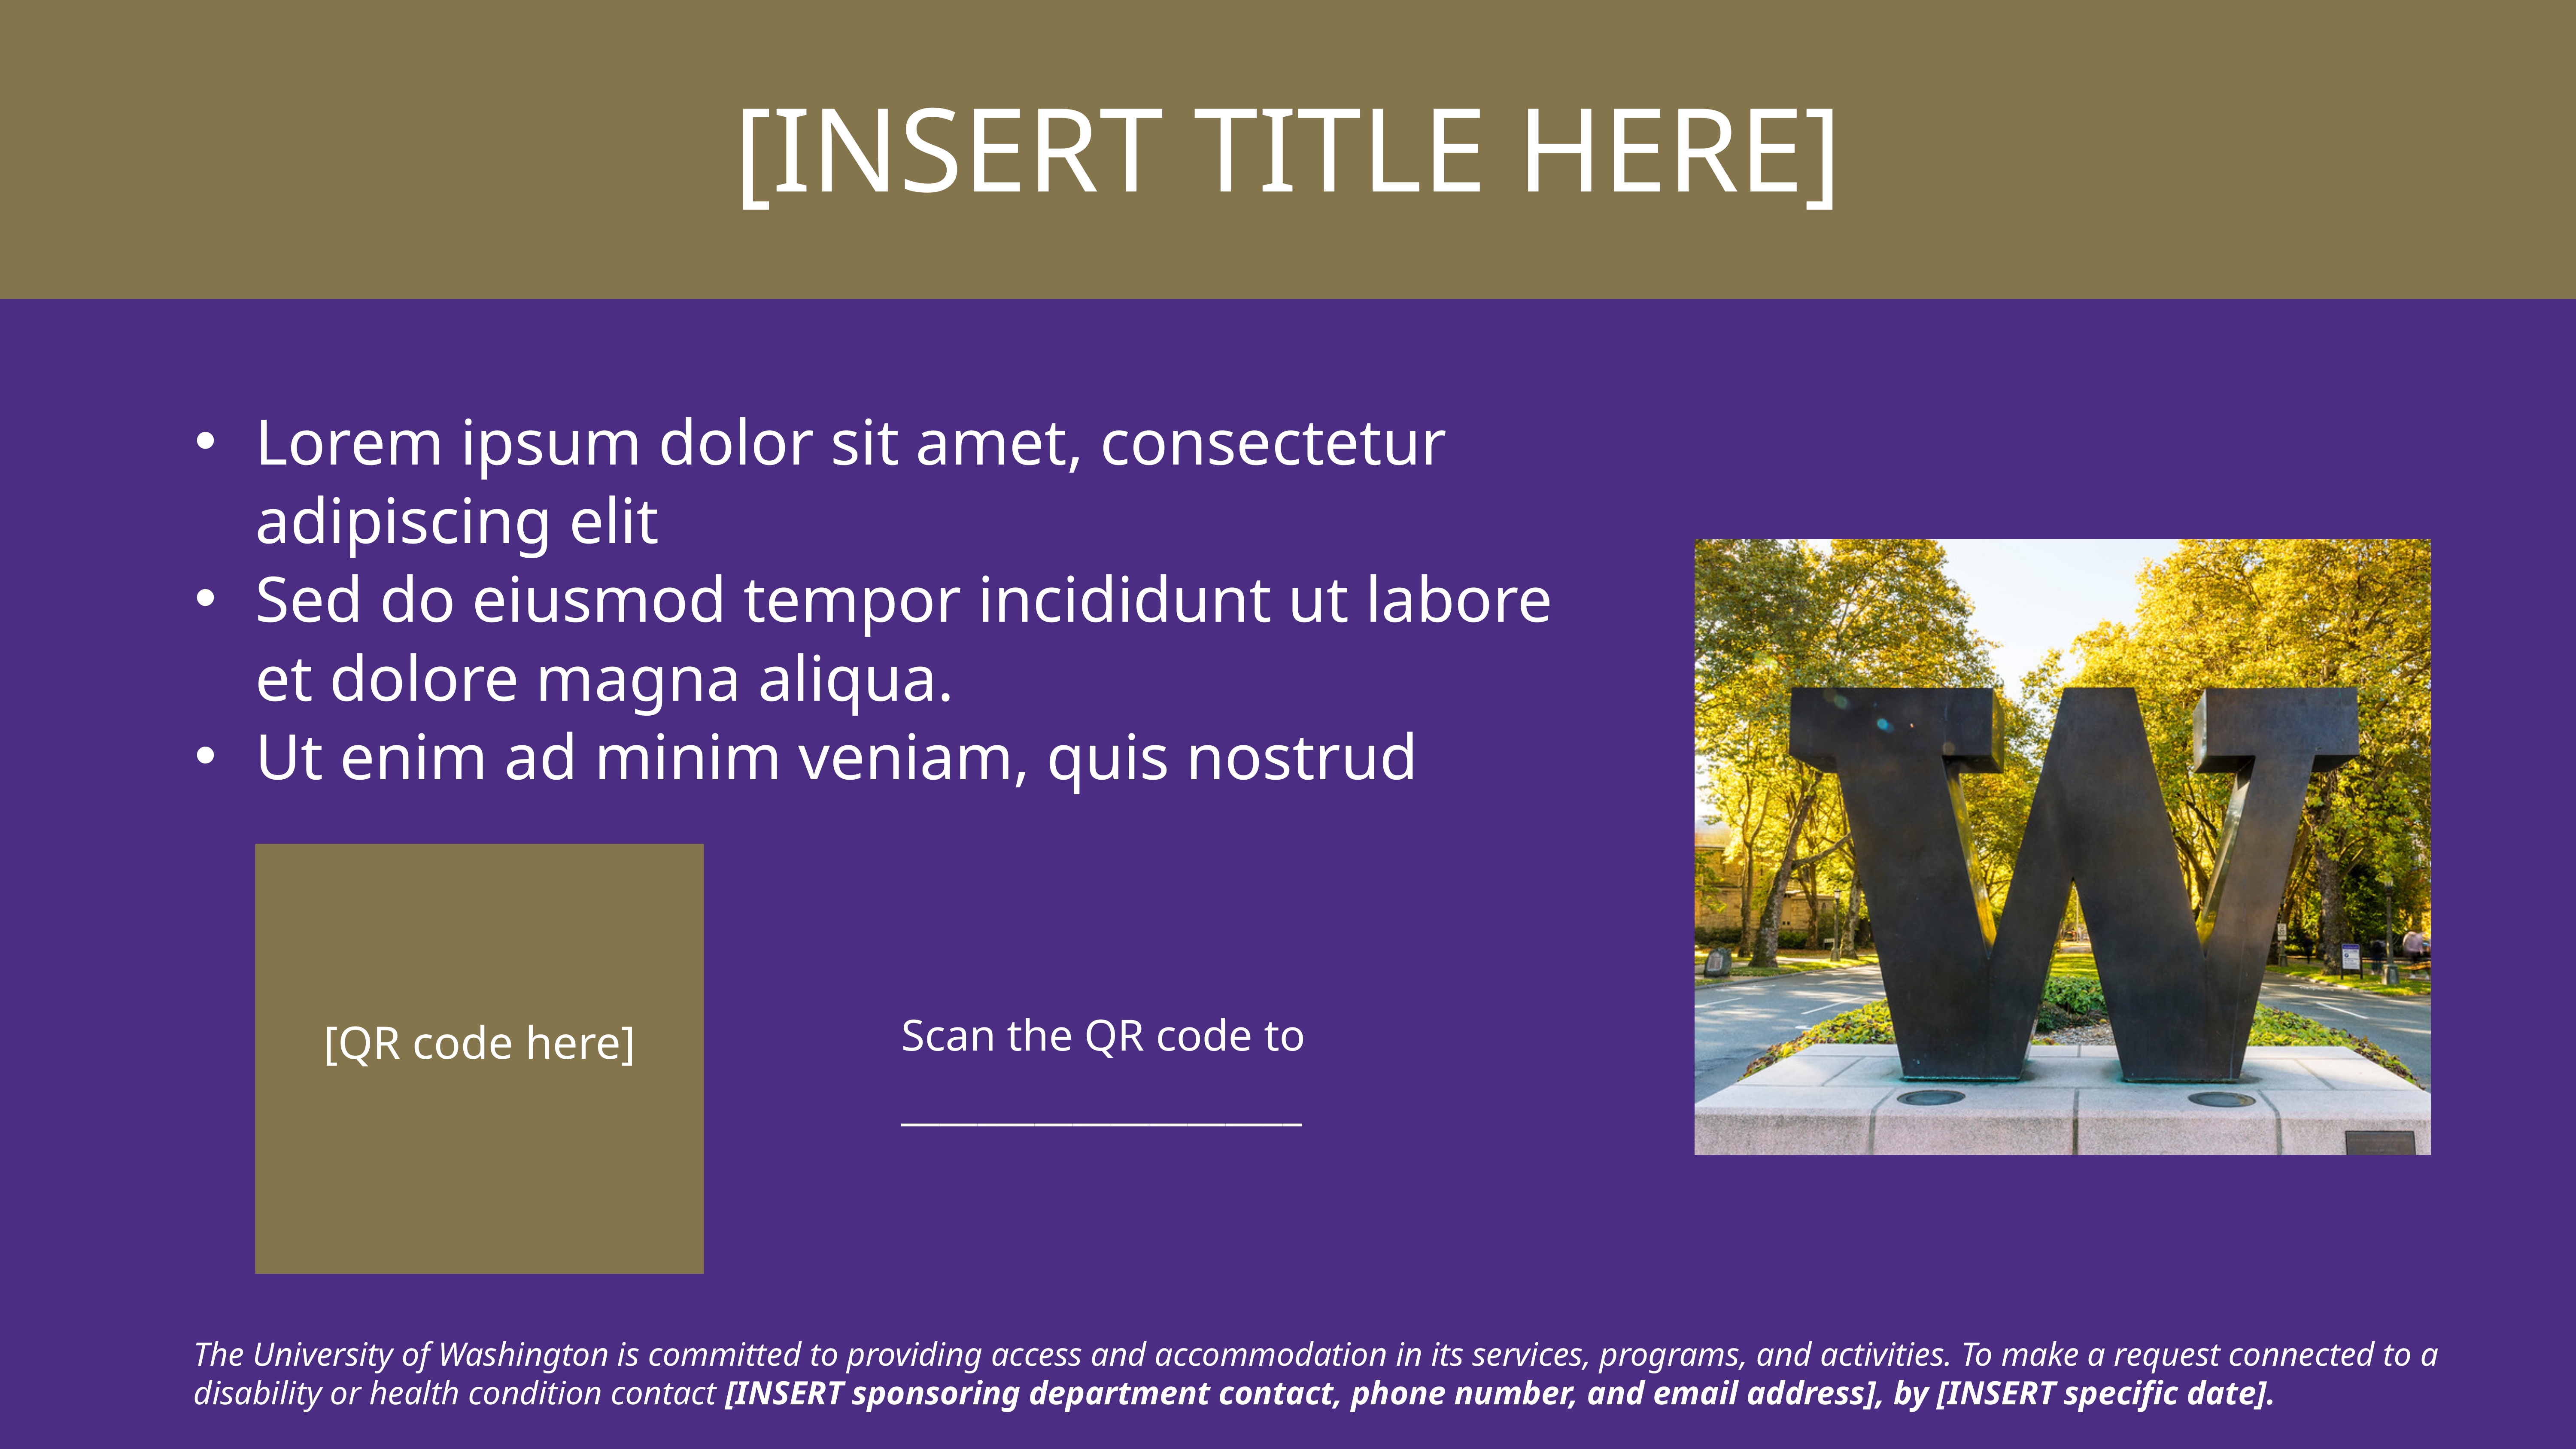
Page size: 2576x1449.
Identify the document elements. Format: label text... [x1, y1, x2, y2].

text_box Scan the QR code to _____________________ [901, 990, 1593, 1129]
text_box [QR code here] [255, 844, 704, 1274]
text_box The University of Washington is committed to providing access and accommodation in its services, programs, and activities. To make a request connected to a disability or health condition contact [INSERT sponsoring department contact, phone number, and email address], by [INSERT specific date]. [193, 1334, 2455, 1411]
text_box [0, 0, 2576, 299]
text_box Lorem ipsum dolor sit amet, consectetur adipiscing elit Sed do eiusmod tempor incididunt ut labore et dolore magna aliqua. Ut enim ad minim veniam, quis nostrud [194, 398, 1591, 792]
text_box [1695, 539, 2431, 1155]
